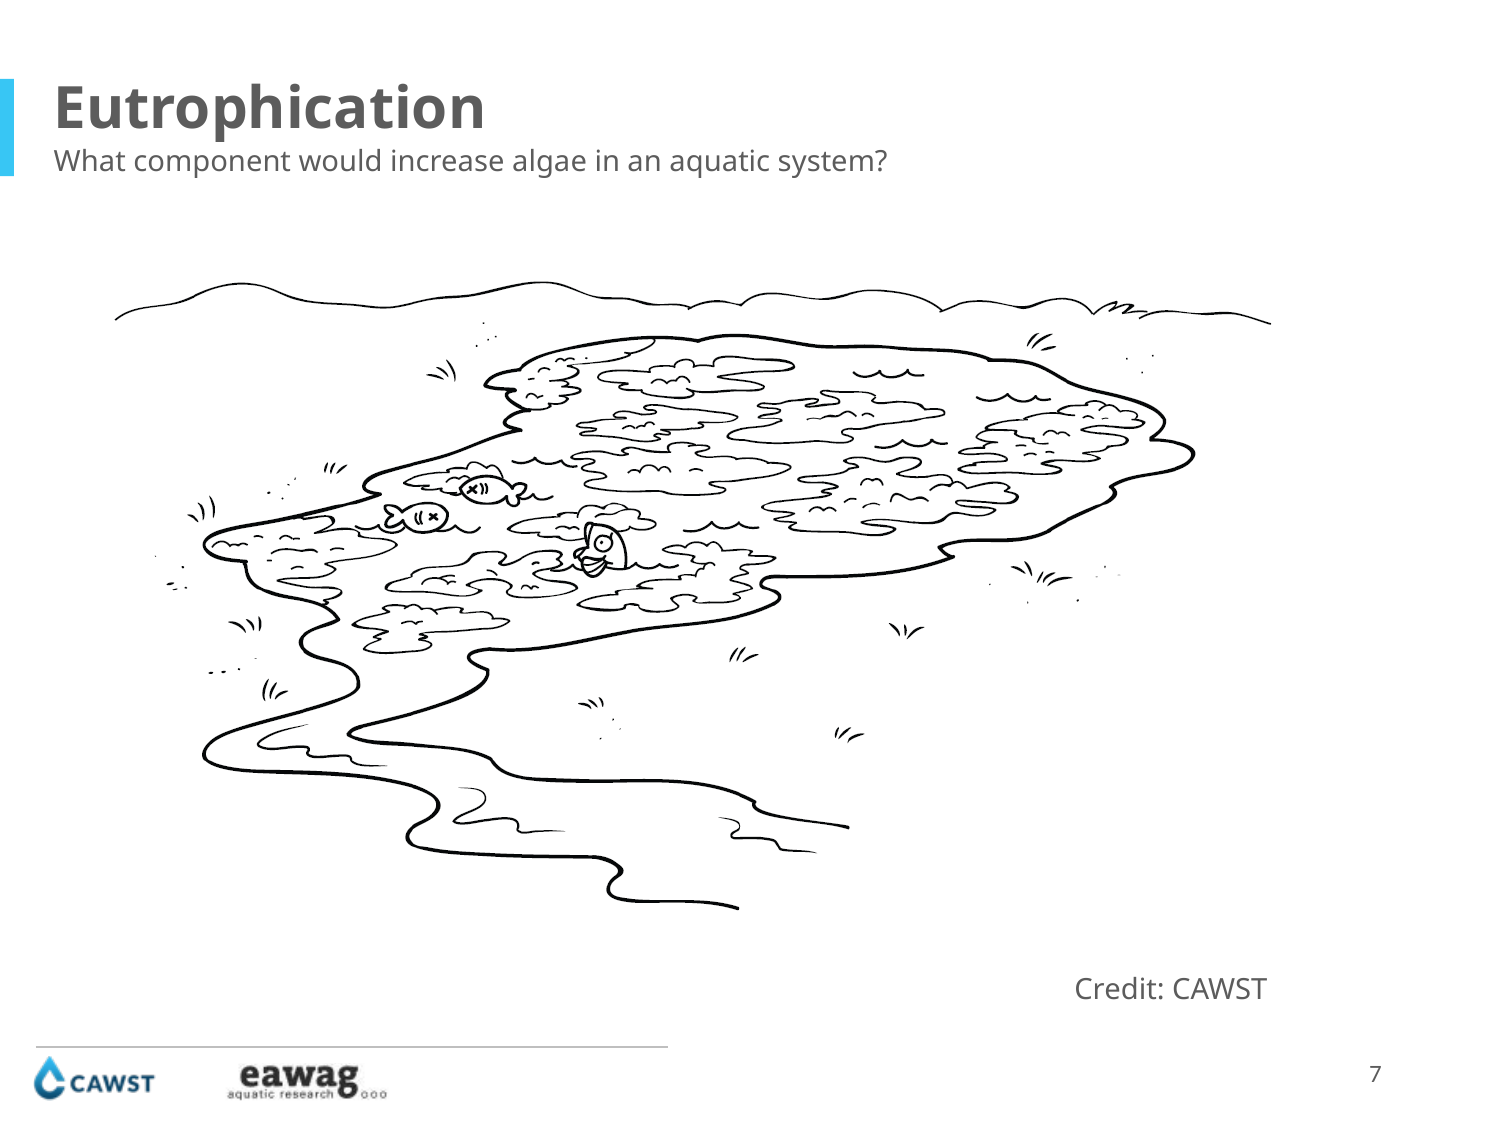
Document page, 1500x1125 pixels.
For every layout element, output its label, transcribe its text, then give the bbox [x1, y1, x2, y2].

list Eutrophication [38, 71, 1285, 139]
picture [33, 1056, 156, 1101]
picture [224, 1063, 389, 1105]
text_box Credit: CAWST [1059, 963, 1284, 1012]
slide_number 7 [1059, 1042, 1397, 1103]
list What component would increase algae in an aquatic system? [38, 139, 1285, 172]
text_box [85, 248, 1284, 932]
